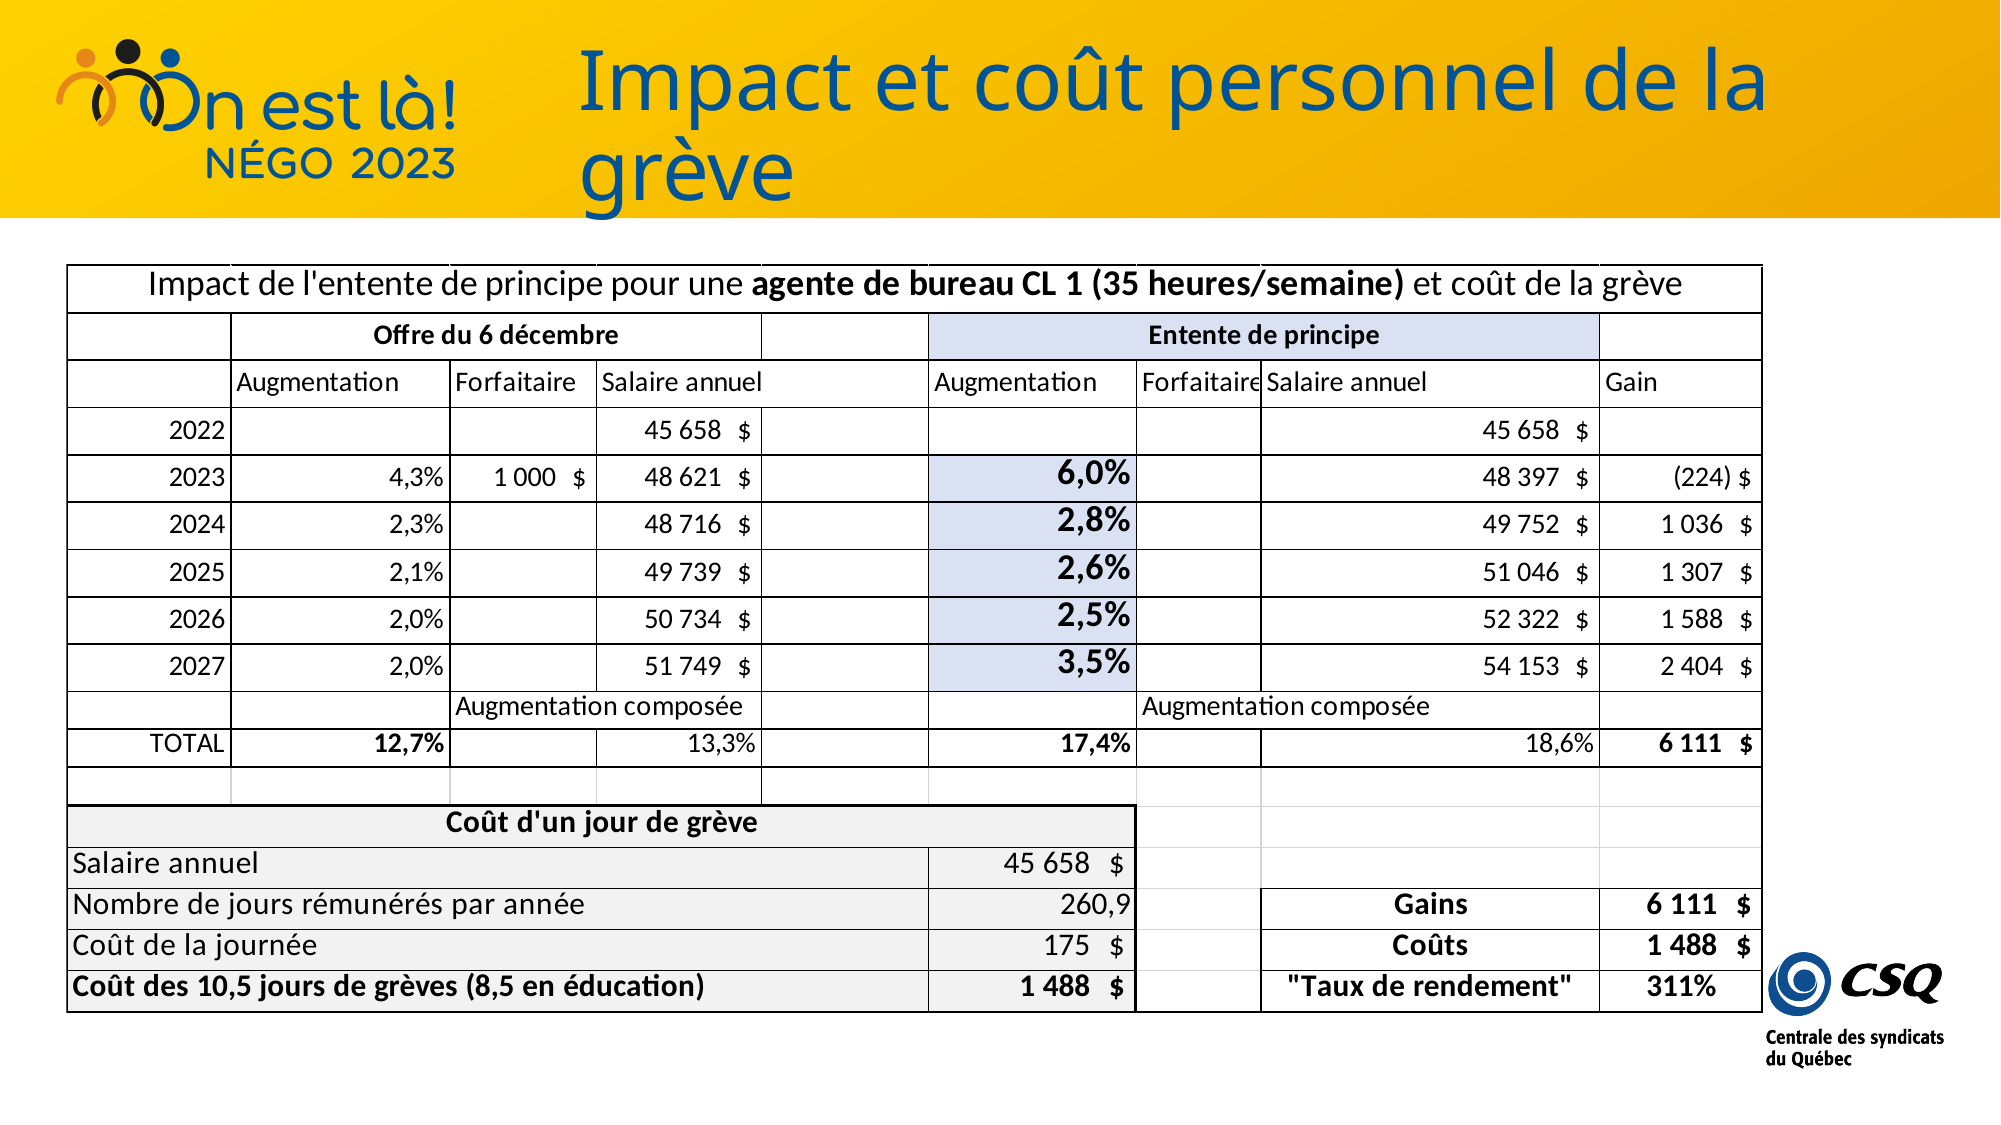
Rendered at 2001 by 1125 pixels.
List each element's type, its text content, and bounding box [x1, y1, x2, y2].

picture [0, 0, 2000, 1125]
title Impact et coût personnel de la grève [563, 31, 1985, 184]
